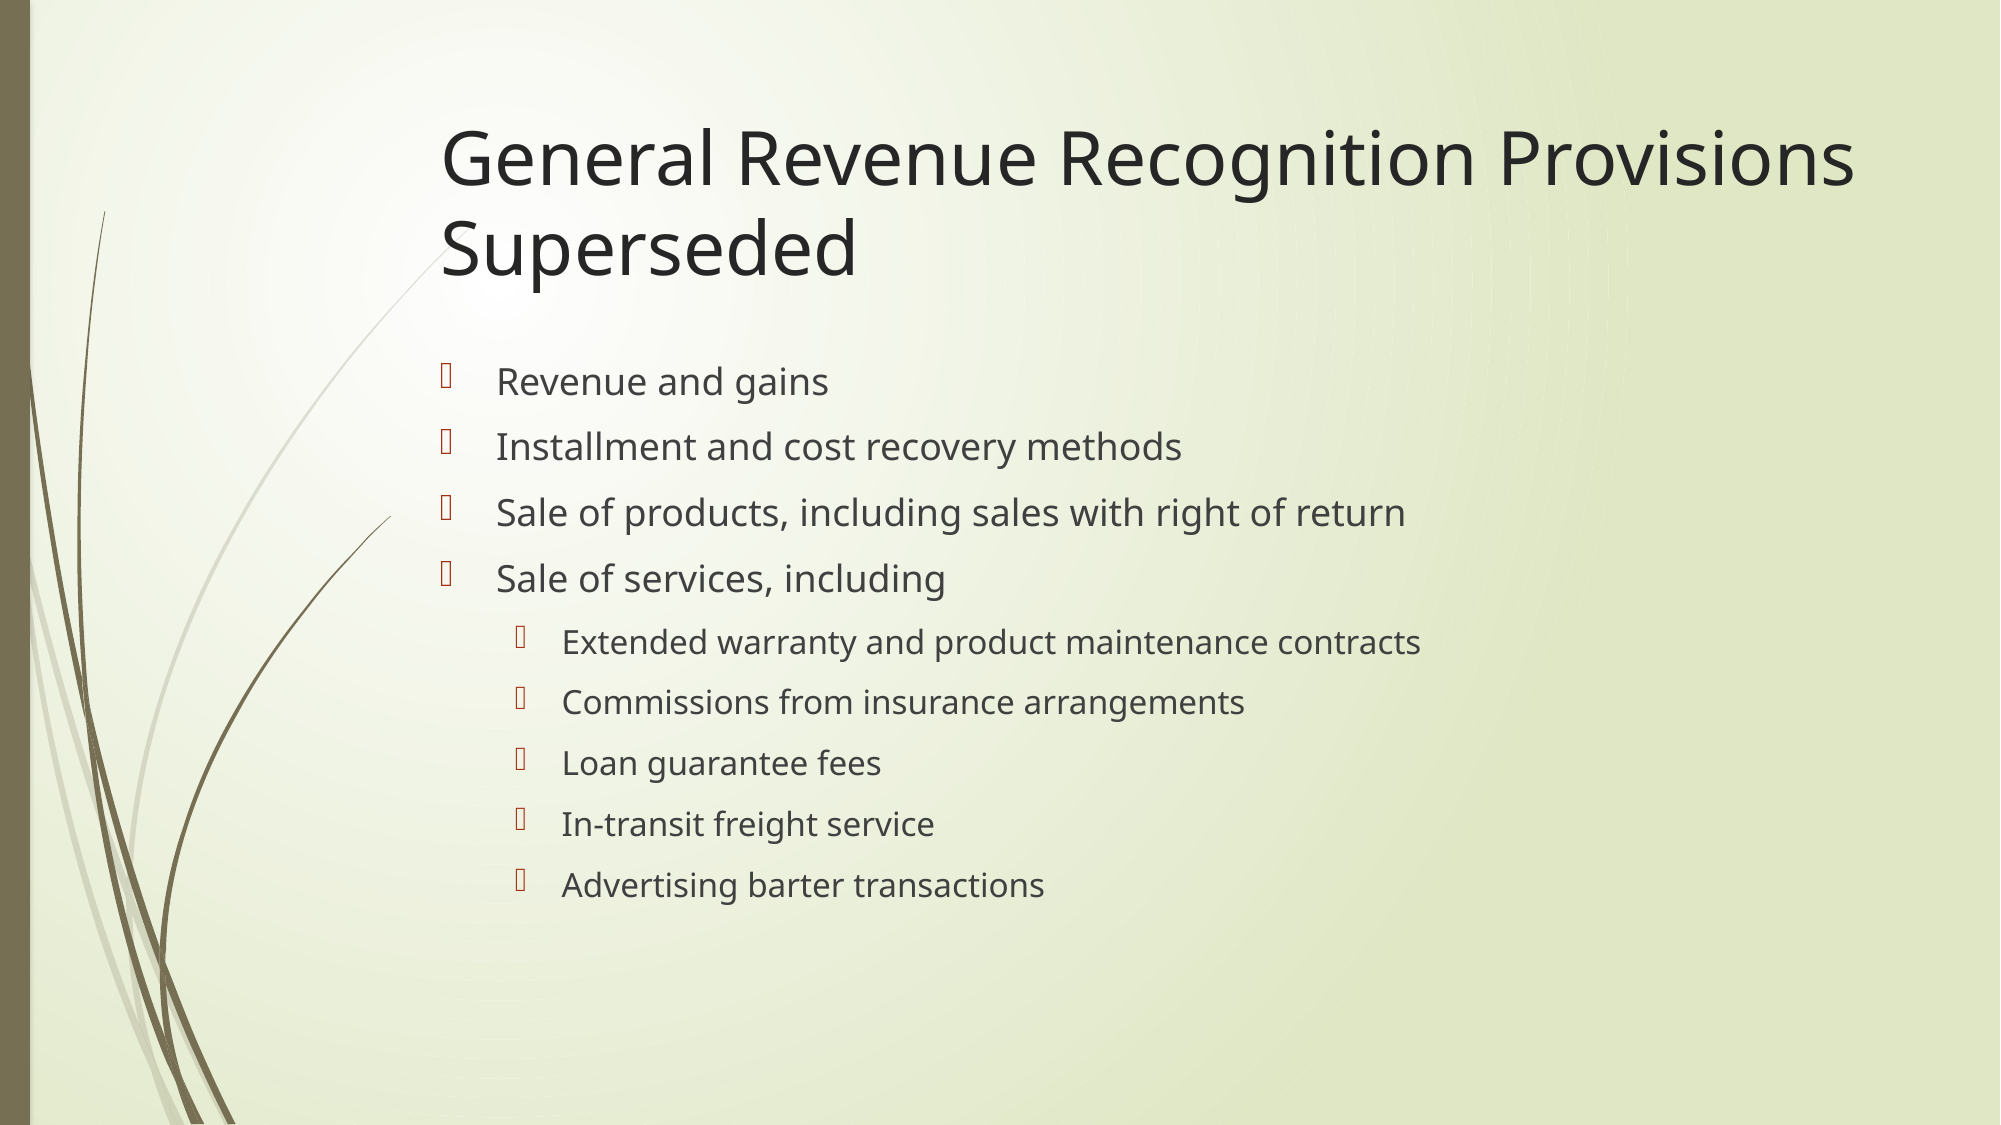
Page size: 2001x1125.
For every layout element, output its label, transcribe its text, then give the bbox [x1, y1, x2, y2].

list Revenue and gains Installment and cost recovery methods Sale of products, including sales with right of return Sale of services, including Extended warranty and product maintenance contracts Commissions from insurance arrangements Loan guarantee fees In-transit freight service Advertising barter transactions [424, 350, 1888, 988]
title General Revenue Recognition Provisions Superseded [425, 102, 1888, 313]
